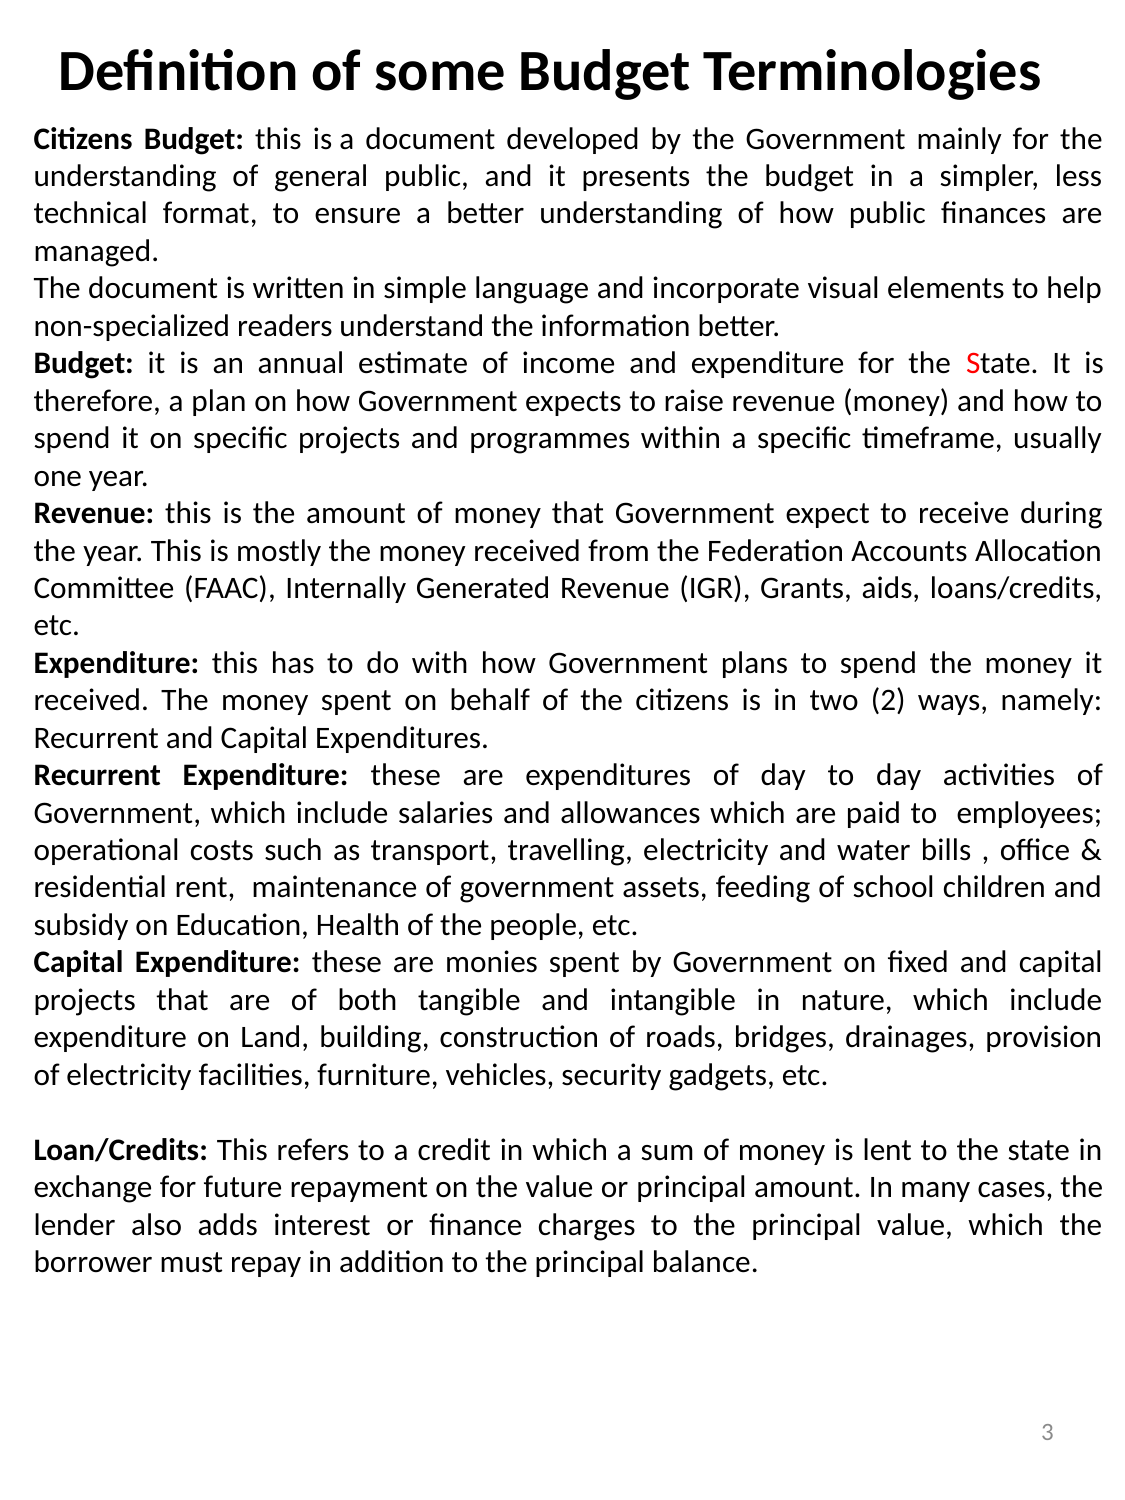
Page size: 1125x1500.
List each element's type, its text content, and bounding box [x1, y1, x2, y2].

text_box [87, 1024, 118, 1086]
text_box Definition of some Budget Terminologies [37, 24, 1063, 110]
slide_number 3 [806, 1390, 1069, 1471]
text_box Citizens Budget: this is a document developed by the Government mainly for the understanding of general public, and it presents the budget in a simpler, less technical format, to ensure a better understanding of how public finances are managed. The document is written in simple language and incorporate visual elements to help non-specialized readers understand the information better. Budget: it is an annual estimate of income and expenditure for the State. It is therefore, a plan on how Government expects to raise revenue (money) and how to spend it on specific projects and programmes within a specific timeframe, usually one year. Revenue: this is the amount of money that Government expect to receive during the year. This is mostly the money received from the Federation Accounts Allocation Committee (FAAC), Internally Generated Revenue (IGR), Grants, aids, loans/credits, etc. Expenditure: this has to do with how Government plans to spend the money it received. The money spent on behalf of the citizens is in two (2) ways, namely: Recurrent and Capital Expenditures. Recurrent Expenditure: these are expenditures of day to day activities of Government, which include salaries and allowances which are paid to employees; operational costs such as transport, travelling, electricity and water bills , office & residential rent, maintenance of government assets, feeding of school children and subsidy on Education, Health of the people, etc. Capital Expenditure: these are monies spent by Government on fixed and capital projects that are of both tangible and intangible in nature, which include expenditure on Land, building, construction of roads, bridges, drainages, provision of electricity facilities, furniture, vehicles, security gadgets, etc. Loan/Credits: This refers to a credit in which a sum of money is lent to the state in exchange for future repayment on the value or principal amount. In many cases, the lender also adds interest or finance charges to the principal value, which the borrower must repay in addition to the principal balance. [18, 110, 1119, 1286]
text_box [87, 787, 1063, 848]
